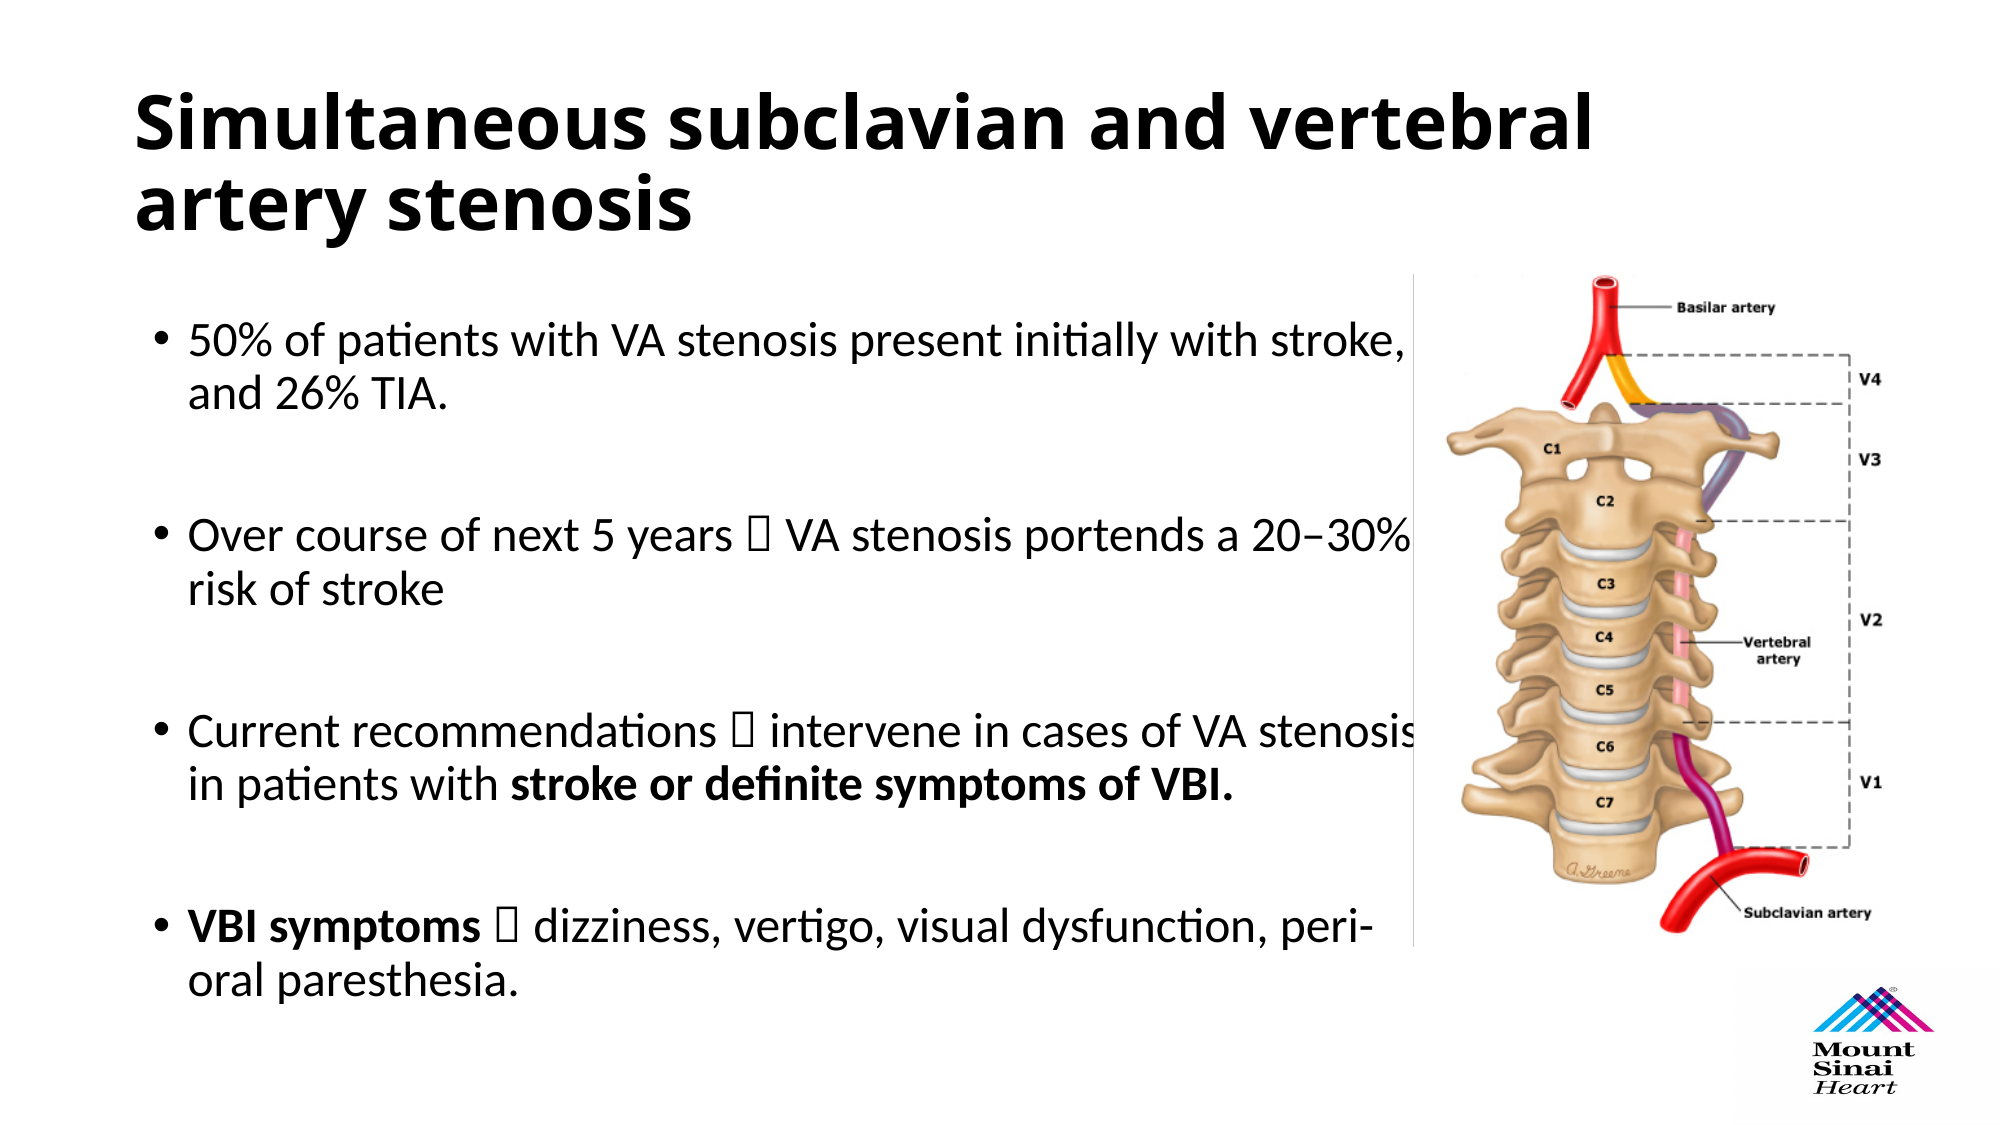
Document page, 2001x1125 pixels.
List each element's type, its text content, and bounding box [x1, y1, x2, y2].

picture [1384, 274, 1935, 953]
picture [1733, 968, 2000, 1125]
title Simultaneous subclavian and vertebral artery stenosis [119, 56, 1845, 275]
list 50% of patients with VA stenosis present initially with stroke, and 26% TIA. Over course of next 5 years  VA stenosis portends a 20–30% risk of stroke Current recommendations  intervene in cases of VA stenosis in patients with stroke or definite symptoms of VBI. VBI symptoms  dizziness, vertigo, visual dysfunction, peri-oral paresthesia. [138, 306, 1437, 1062]
